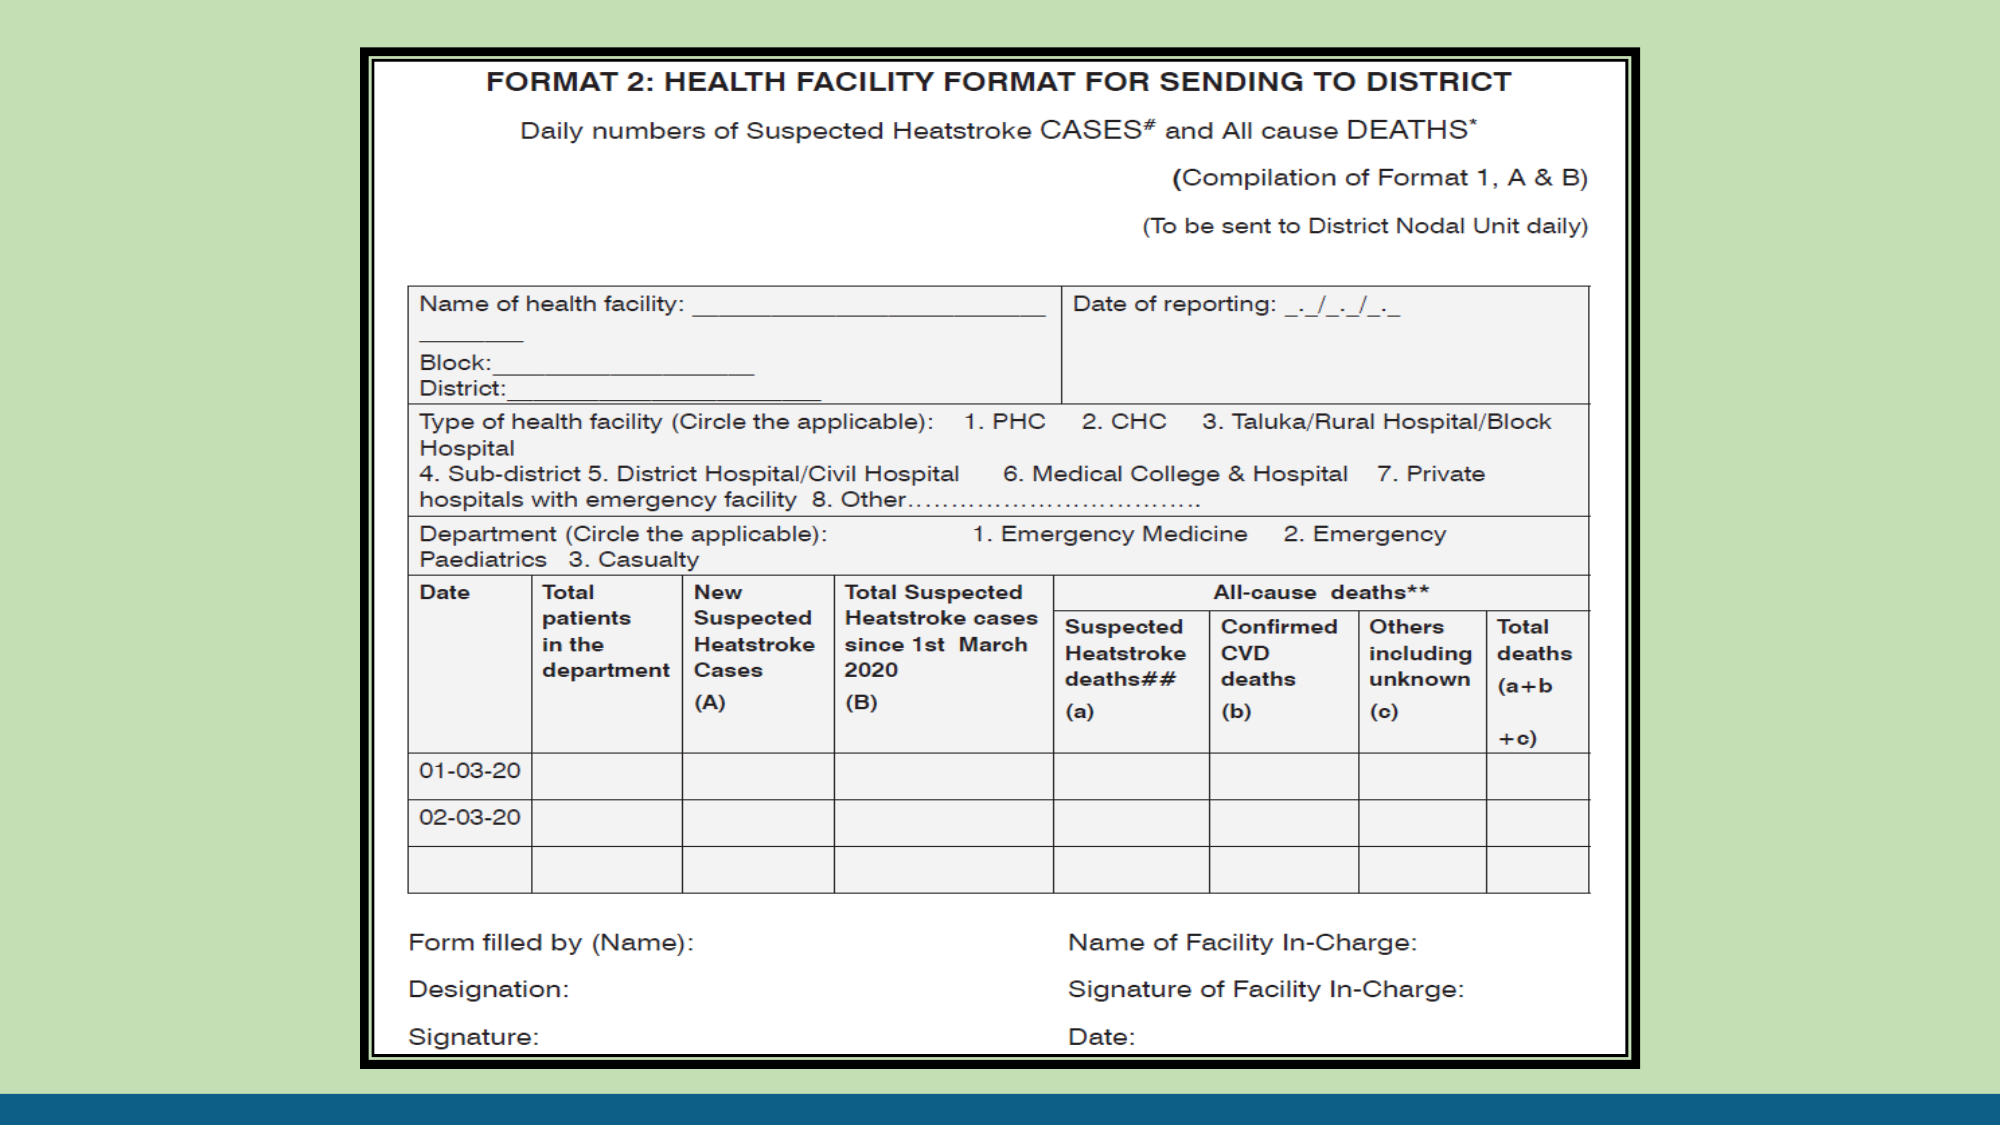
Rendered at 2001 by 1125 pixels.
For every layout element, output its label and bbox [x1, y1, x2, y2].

text_box [0, 1093, 2000, 1125]
text_box [359, 47, 1641, 1069]
text_box [0, 0, 2000, 1093]
